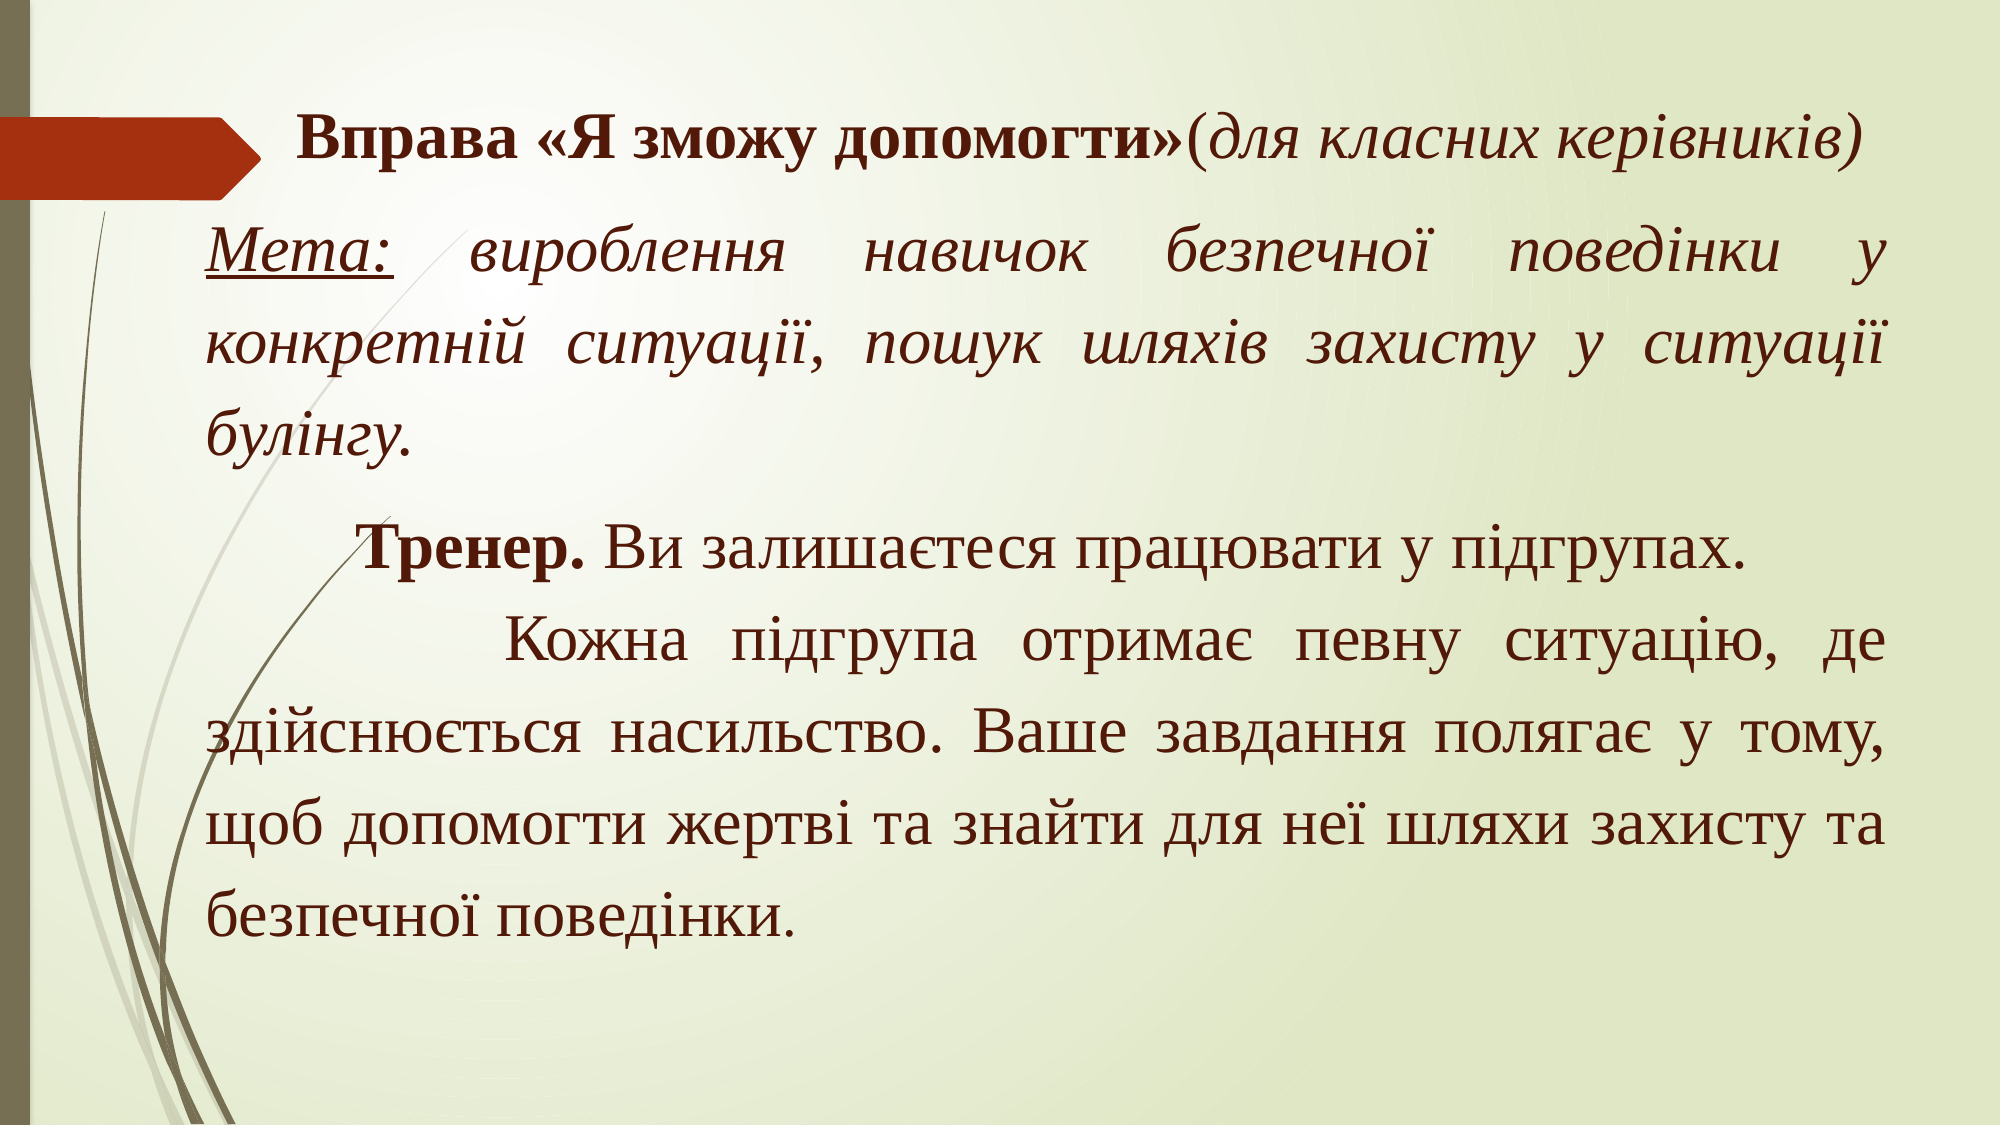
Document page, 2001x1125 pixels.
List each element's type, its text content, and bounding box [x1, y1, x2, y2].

text_box Вправа «Я зможу допомогти»(для класних керівників) Мета: вироблення навичок безпечної поведінки у конкретній ситуації, пошук шляхів захисту у ситуації булінгу. Тренер. Ви залишаєтеся працювати у підгрупах. Кожна підгрупа отримає певну ситуацію, де здійснюється насильство. Ваше завдання полягає у тому, щоб допомогти жертві та знайти для неї шляхи захисту та безпечної поведінки. [190, 44, 1904, 957]
